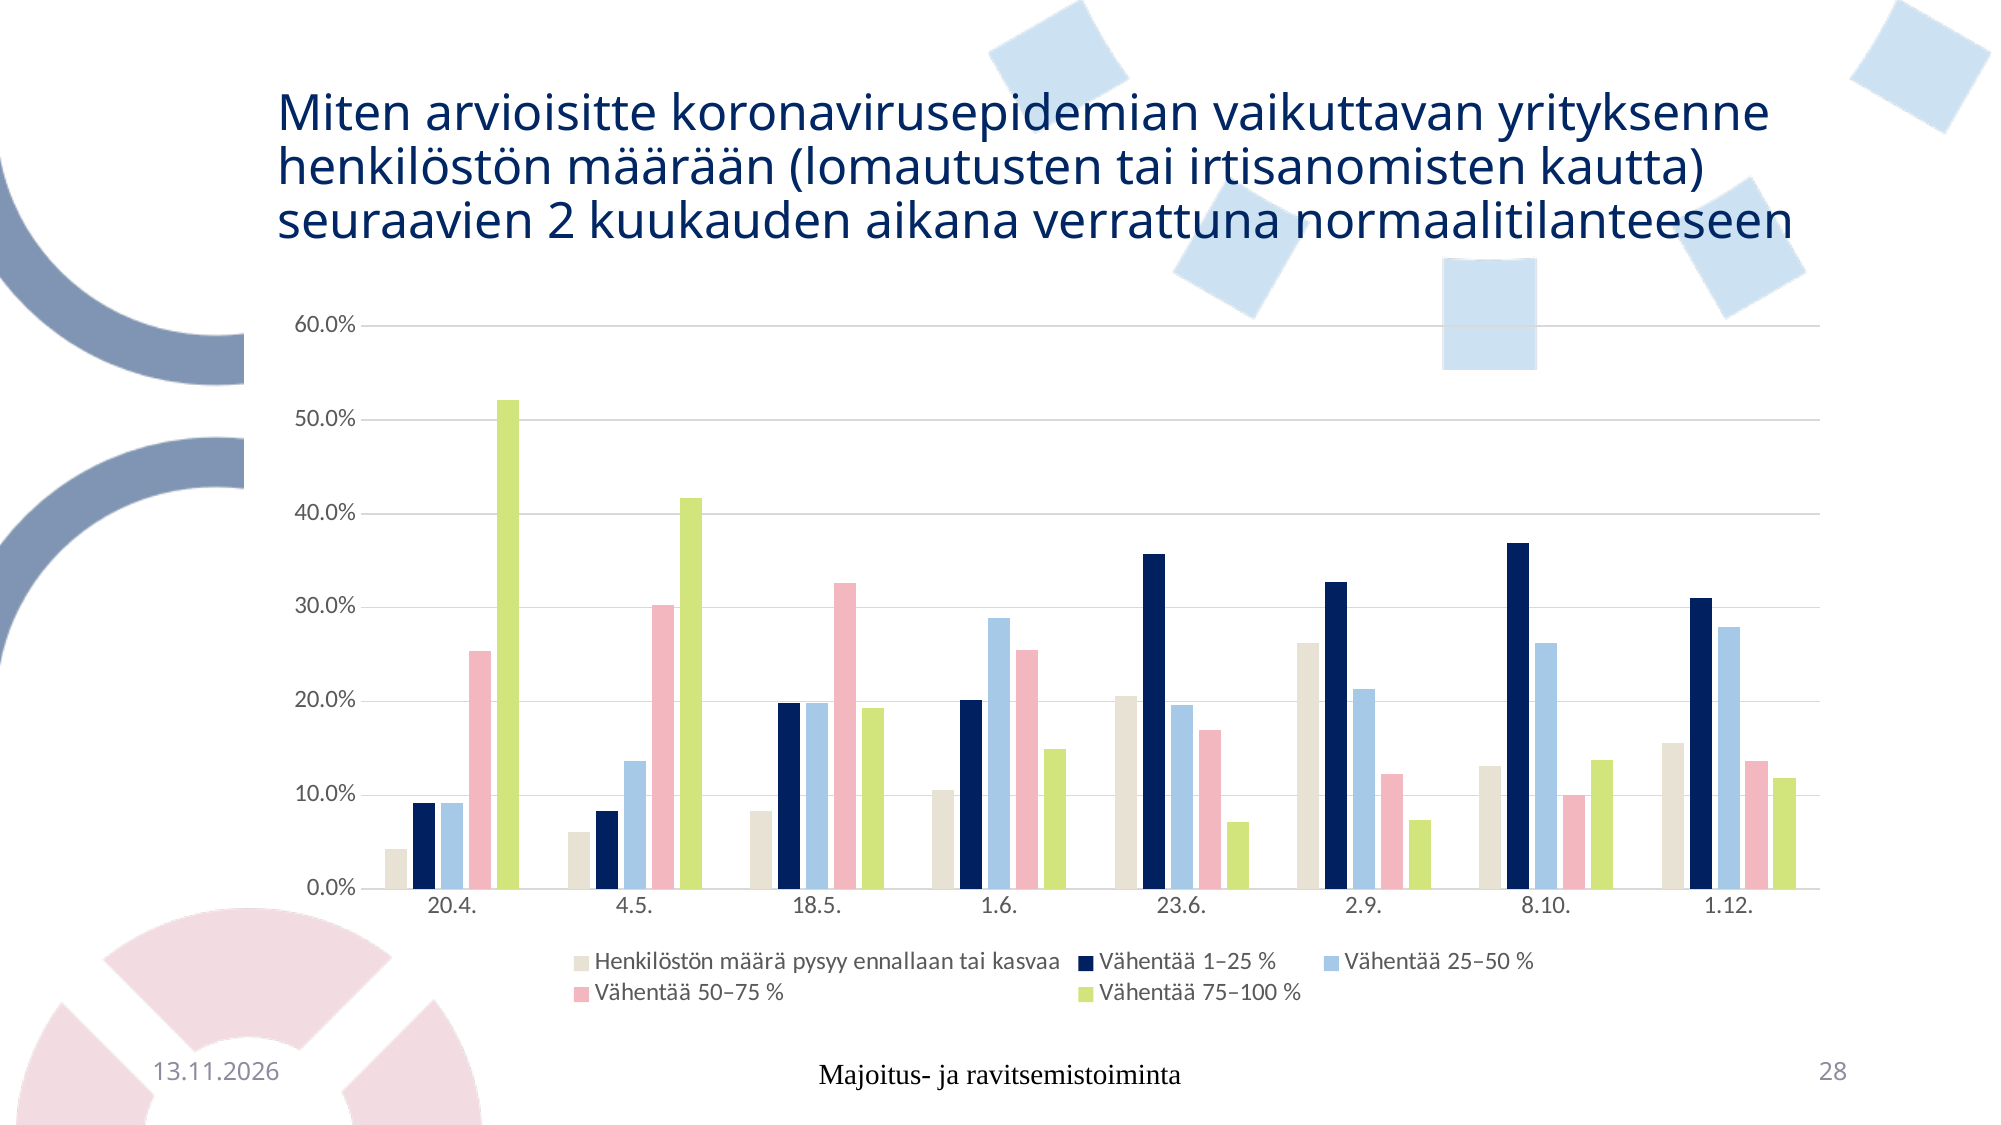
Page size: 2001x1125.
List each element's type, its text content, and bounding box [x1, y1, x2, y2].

slide_number 28 [1412, 1042, 1863, 1103]
picture [988, 0, 1992, 370]
chart [262, 299, 1852, 1014]
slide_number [137, 1042, 588, 1103]
picture [16, 907, 482, 1125]
footer Majoitus- ja ravitsemistoiminta [662, 1042, 1338, 1103]
title Miten arvioisitte koronavirusepidemian vaikuttavan yrityksenne henkilöstön määrään (lomautusten tai irtisanomisten kautta) seuraavien 2 kuukauden aikana verrattuna normaalitilanteeseen [262, 59, 1852, 278]
picture [0, 155, 244, 668]
